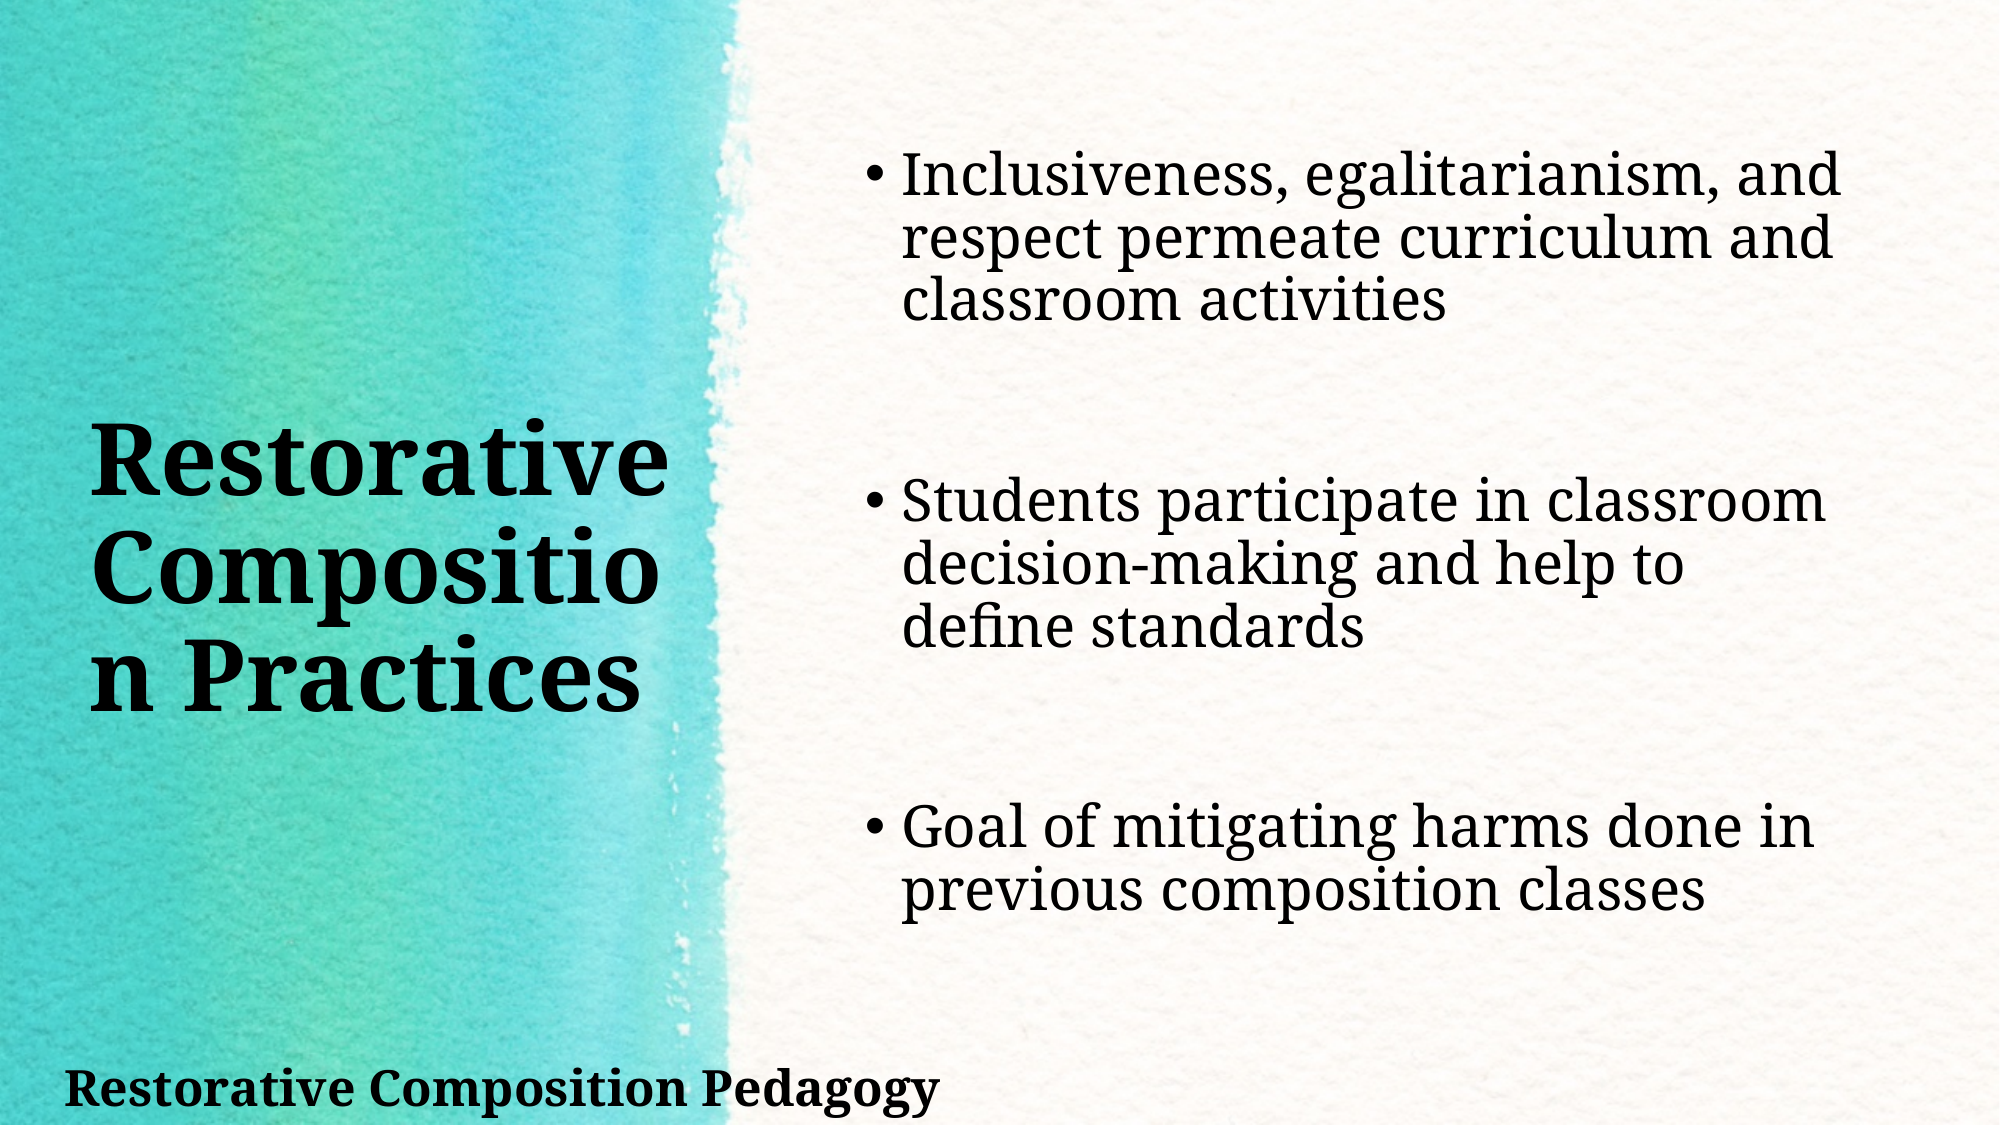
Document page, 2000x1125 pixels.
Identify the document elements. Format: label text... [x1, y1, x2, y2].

picture [0, 0, 2000, 1125]
list Inclusiveness, egalitarianism, and respect permeate curriculum and classroom activities Students participate in classroom decision-making and help to define standards Goal of mitigating harms done in previous composition classes [849, 137, 1863, 988]
title Restorative Composition Practices [74, 187, 725, 741]
text_box Restorative Composition Pedagogy cmwenja@montevallo.edu [49, 1049, 1937, 1125]
